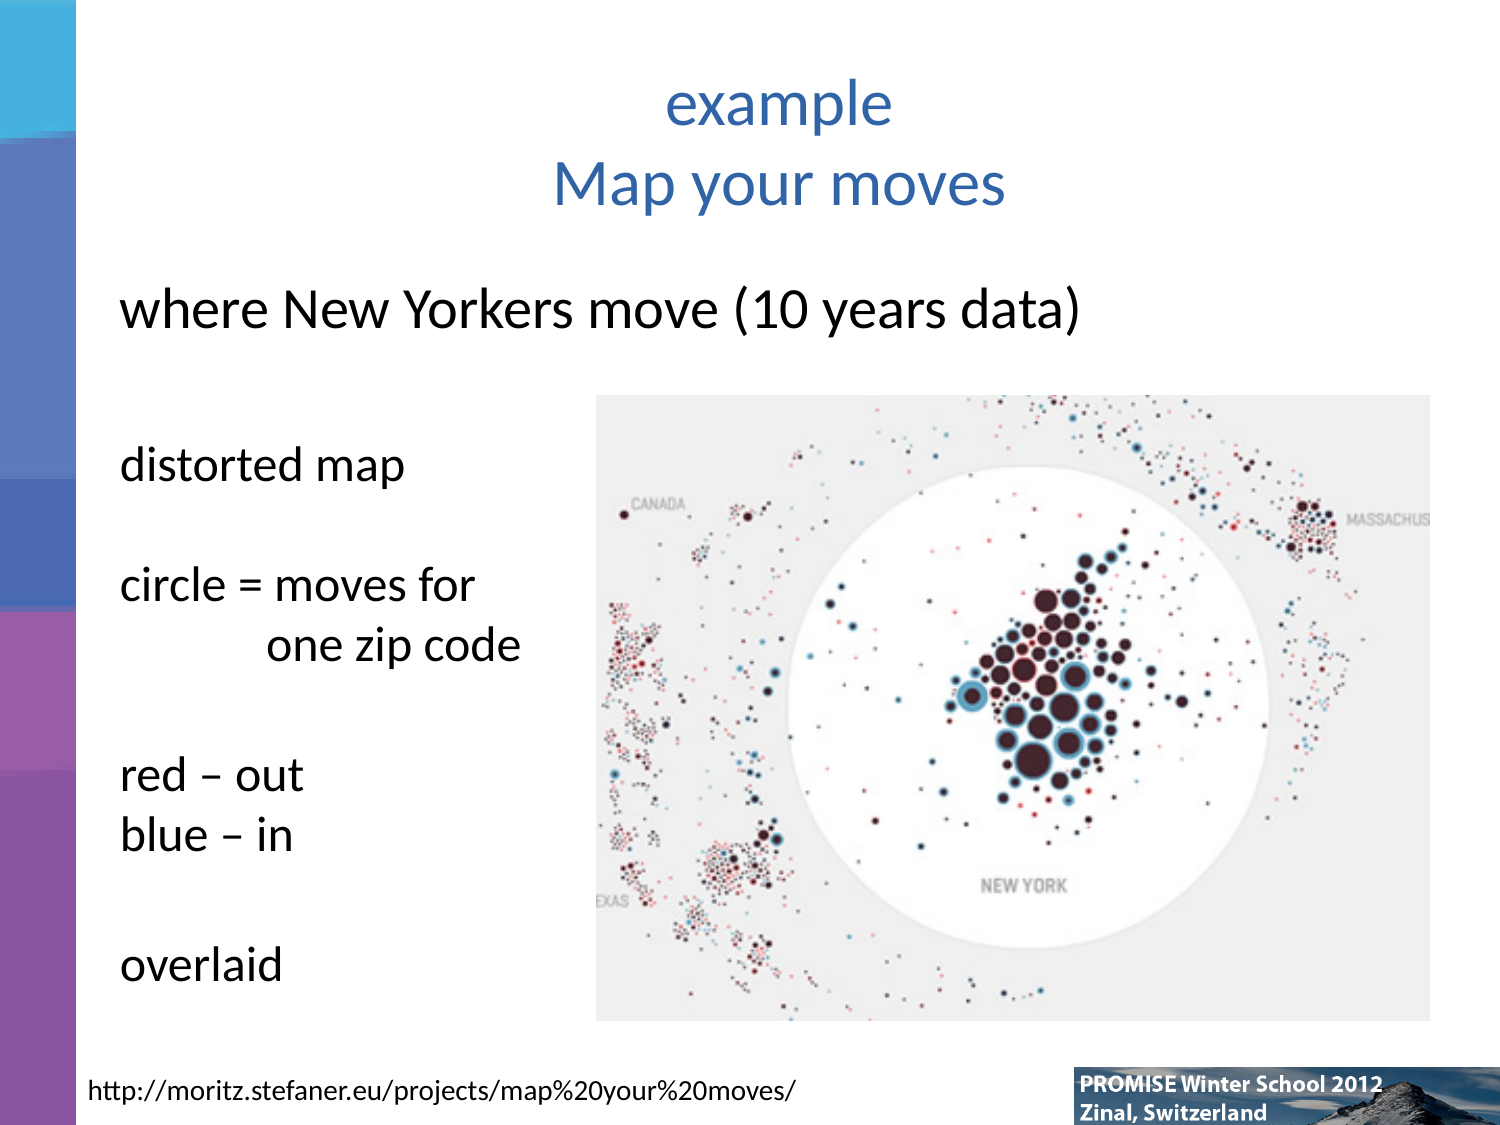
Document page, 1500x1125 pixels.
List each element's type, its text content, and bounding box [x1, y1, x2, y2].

list where New Yorkers move (10 years data) distorted map circle = moves for one zip code red – out blue – in overlaid [104, 262, 1455, 1005]
picture [0, 0, 76, 1125]
title example Map your moves [104, 45, 1455, 233]
text_box http://moritz.stefaner.eu/projects/map%20your%20moves/ [72, 1064, 1115, 1115]
picture [1074, 1067, 1500, 1125]
picture [596, 395, 1430, 1022]
